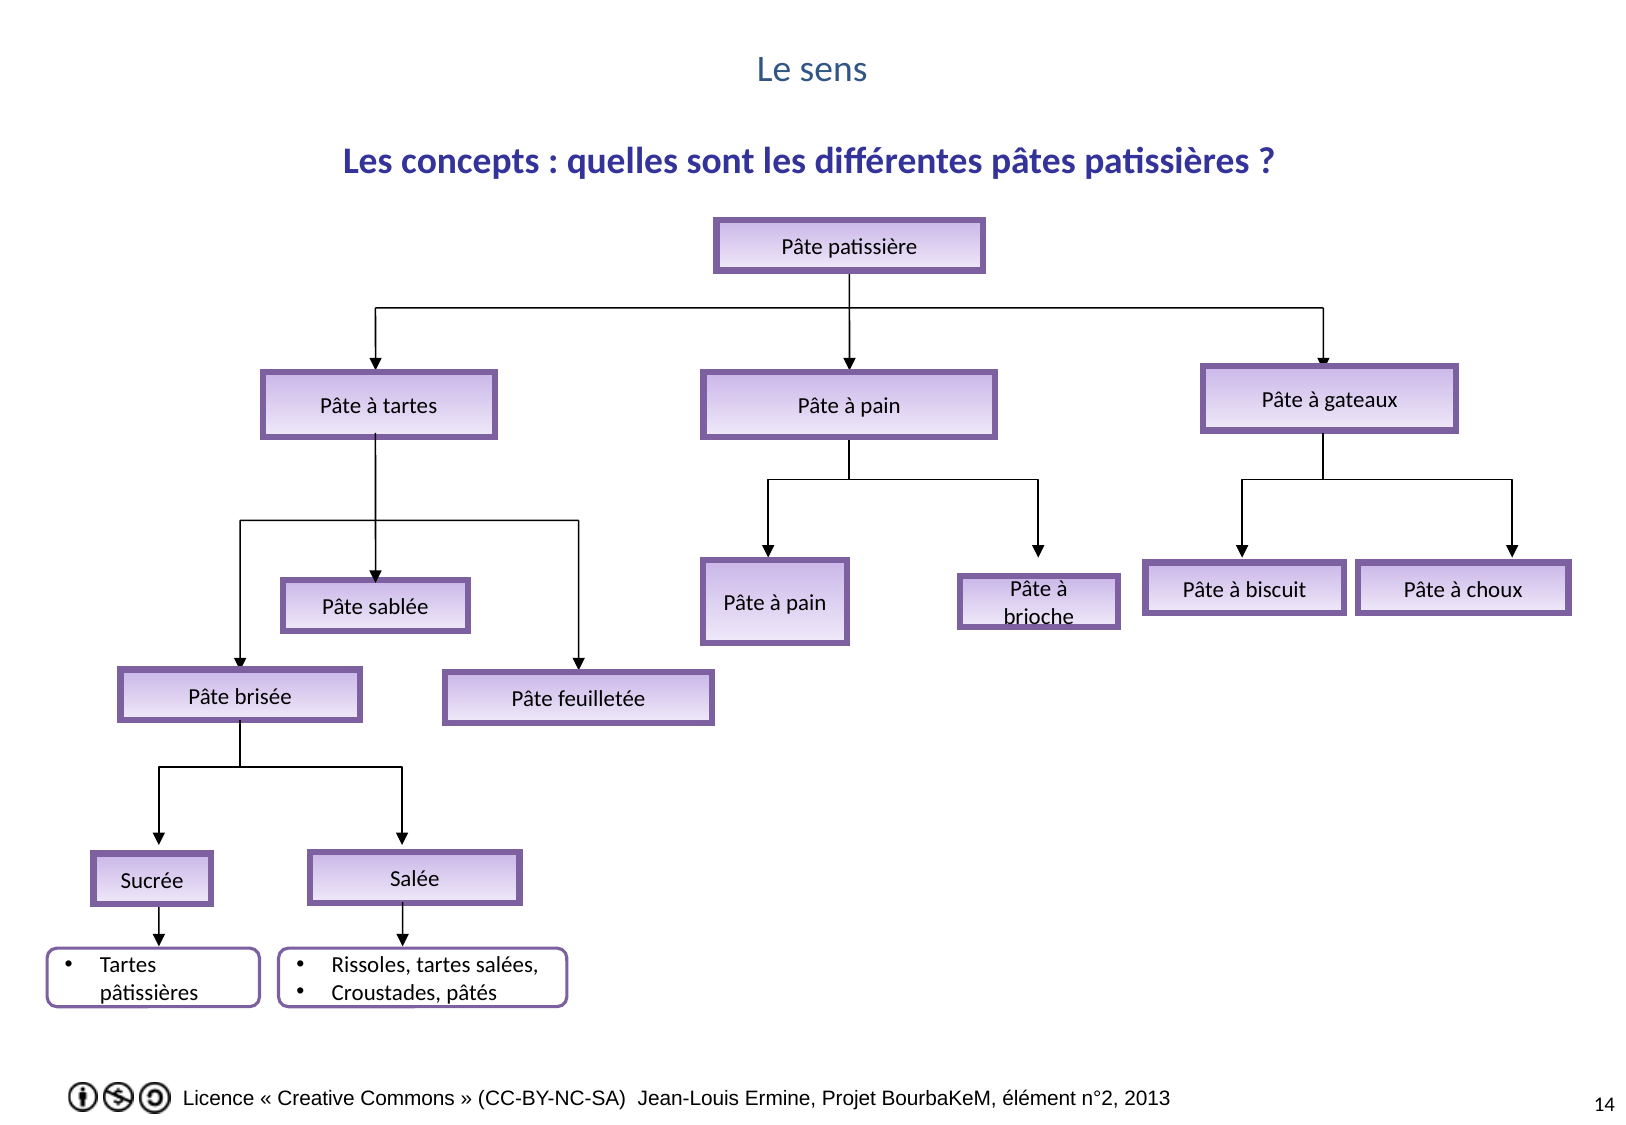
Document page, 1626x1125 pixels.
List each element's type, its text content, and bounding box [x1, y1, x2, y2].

picture [103, 1082, 134, 1112]
picture [68, 1082, 98, 1112]
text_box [46, 219, 1569, 1007]
title Les concepts : quelles sont les différentes pâtes patissières ? [247, 136, 1373, 181]
text_box Le sens [85, 30, 1539, 102]
